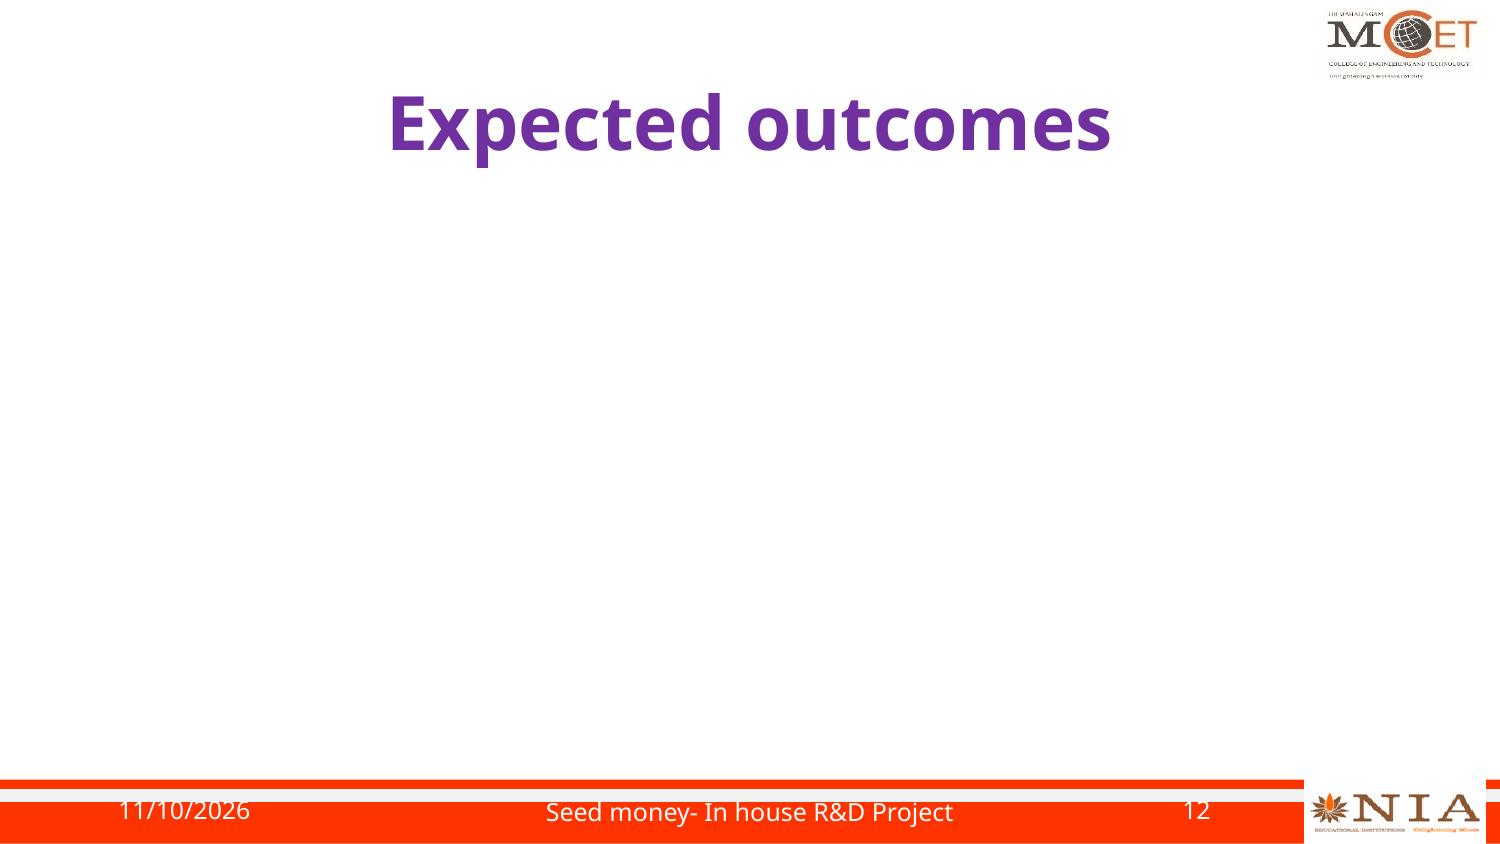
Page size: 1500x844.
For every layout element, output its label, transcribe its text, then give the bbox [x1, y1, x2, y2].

picture [1304, 779, 1486, 844]
picture [1319, 8, 1486, 80]
footer Seed money- In house R&D Project [496, 795, 1004, 828]
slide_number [103, 795, 441, 828]
slide_number 12 [1059, 795, 1226, 829]
title Expected outcomes [103, 44, 1397, 208]
